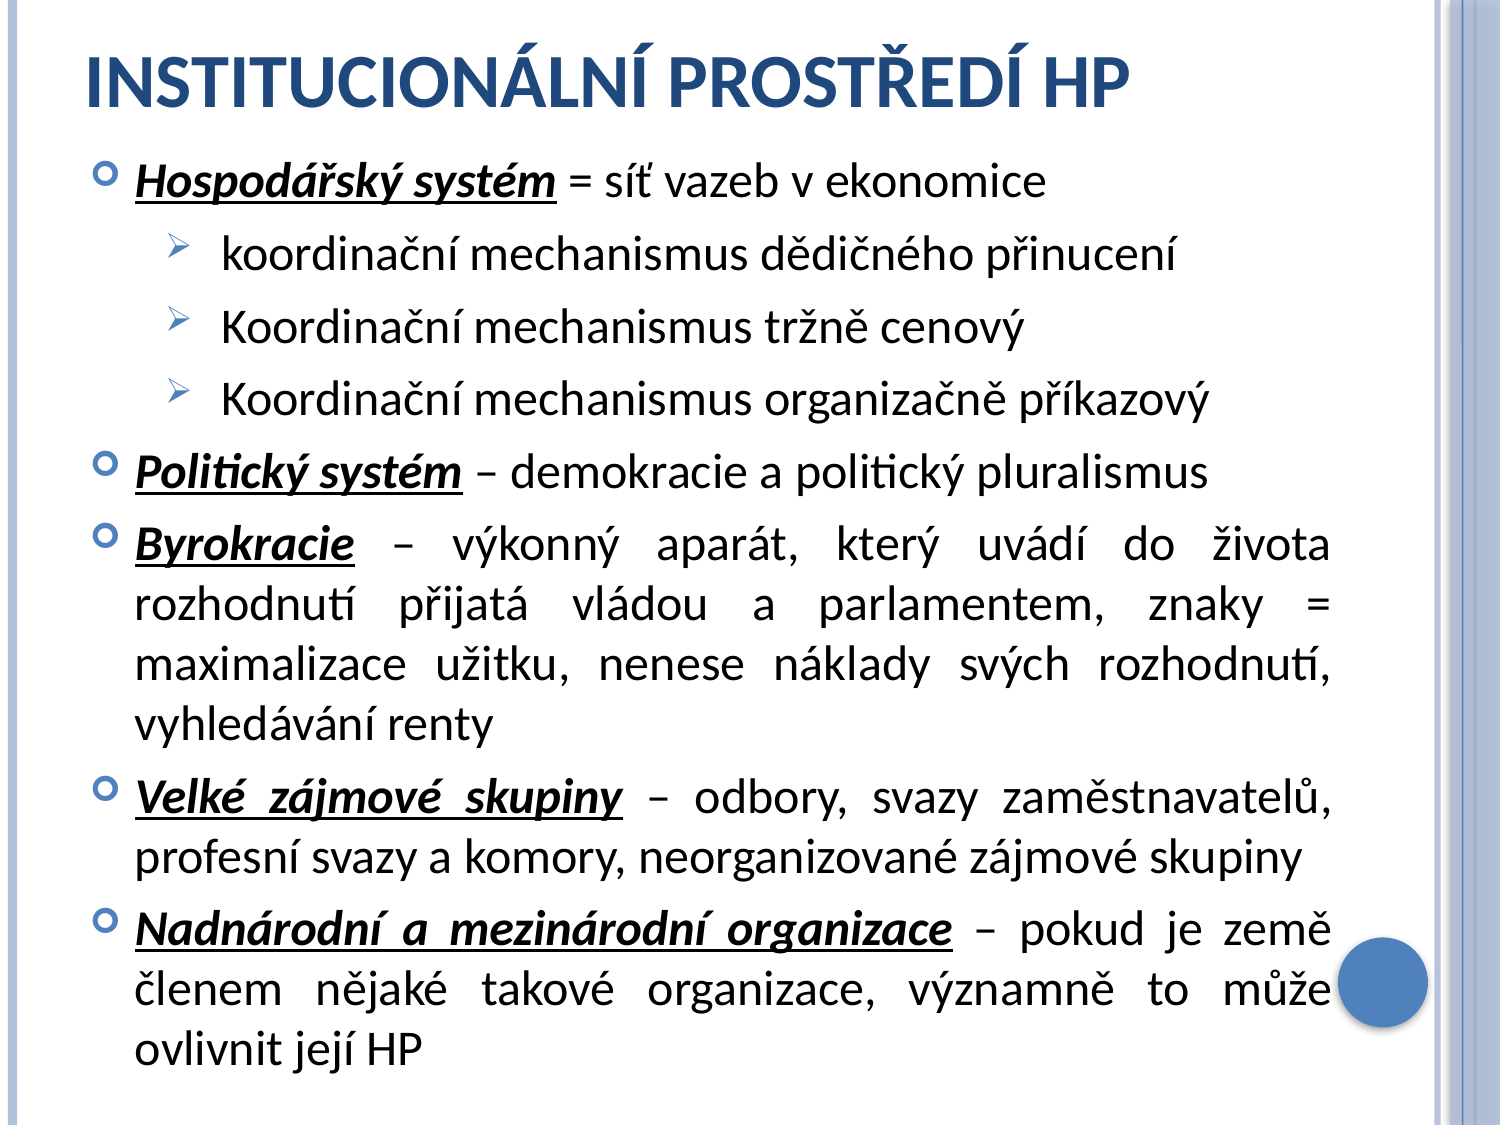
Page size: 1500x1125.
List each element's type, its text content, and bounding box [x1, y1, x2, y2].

list Hospodářský systém = síť vazeb v ekonomice koordinační mechanismus dědičného přinucení Koordinační mechanismus tržně cenový Koordinační mechanismus organizačně příkazový Politický systém – demokracie a politický pluralismus Byrokracie – výkonný aparát, který uvádí do života rozhodnutí přijatá vládou a parlamentem, znaky = maximalizace užitku, nenese náklady svých rozhodnutí, vyhledávání renty Velké zájmové skupiny – odbory, svazy zaměstnavatelů, profesní svazy a komory, neorganizované zájmové skupiny Nadnárodní a mezinárodní organizace – pokud je země členem nějaké takové organizace, významně to může ovlivnit její HP [75, 140, 1348, 1090]
title Institucionální prostředí HP [70, 23, 1296, 131]
